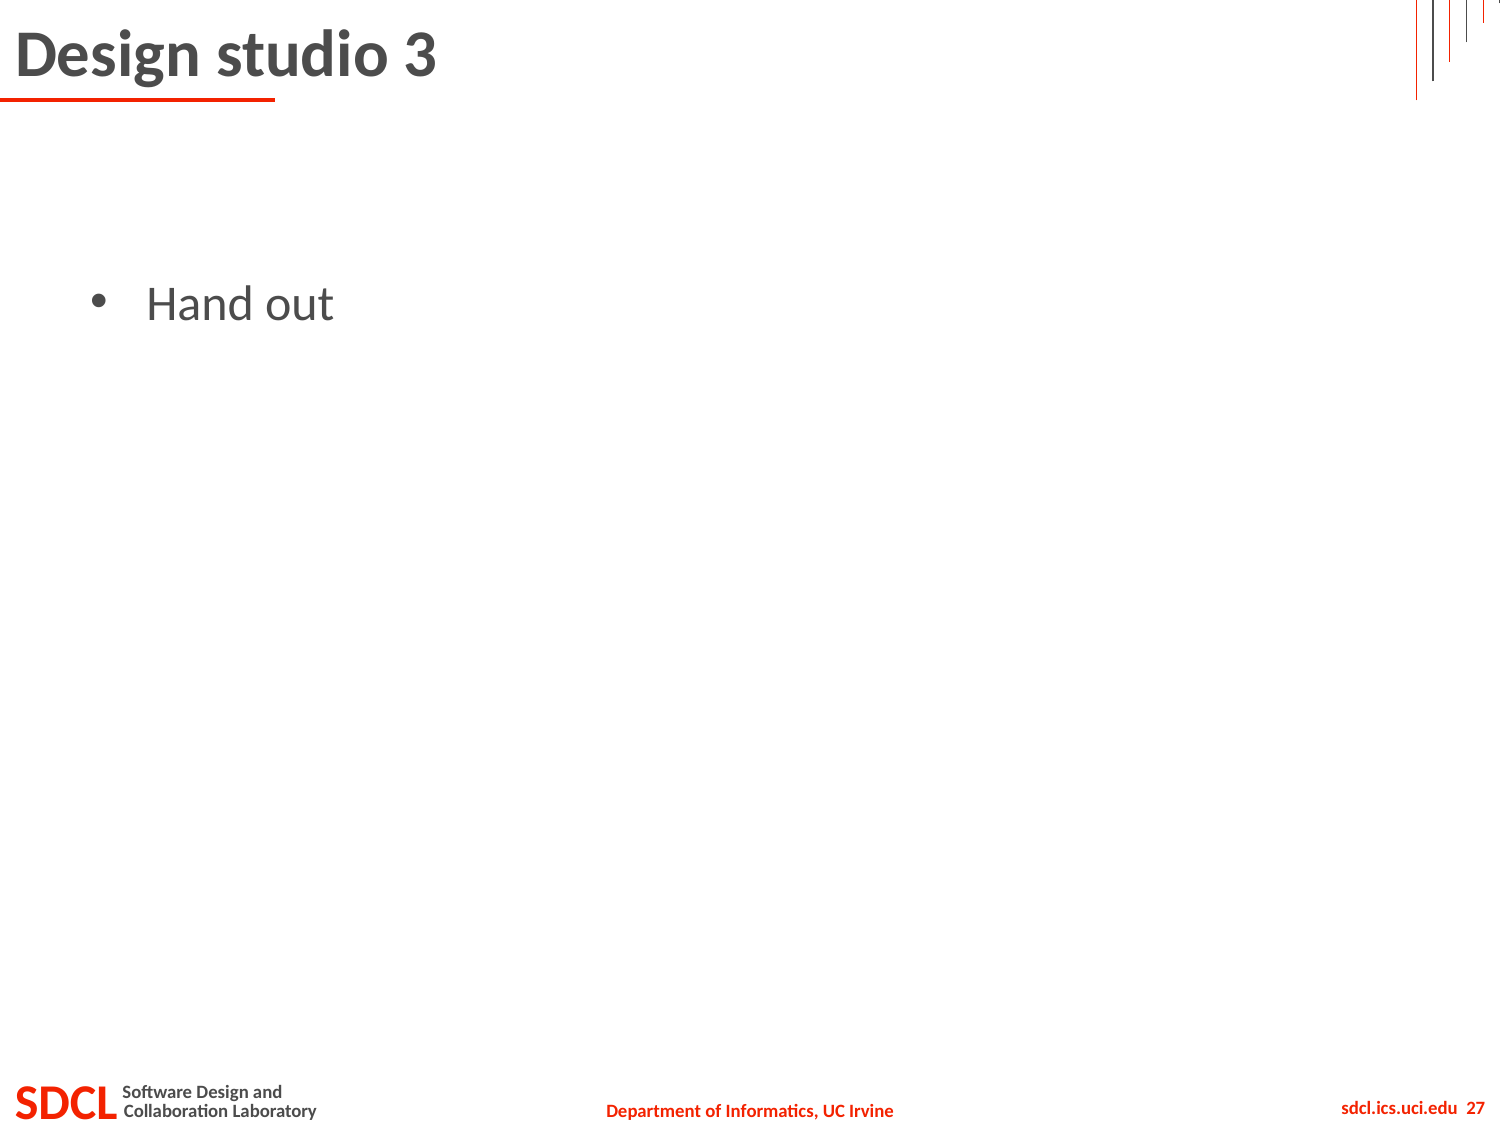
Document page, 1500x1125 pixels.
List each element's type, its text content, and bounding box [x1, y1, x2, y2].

list Hand out [75, 262, 1417, 1005]
title Design studio 3 [0, 0, 1350, 100]
